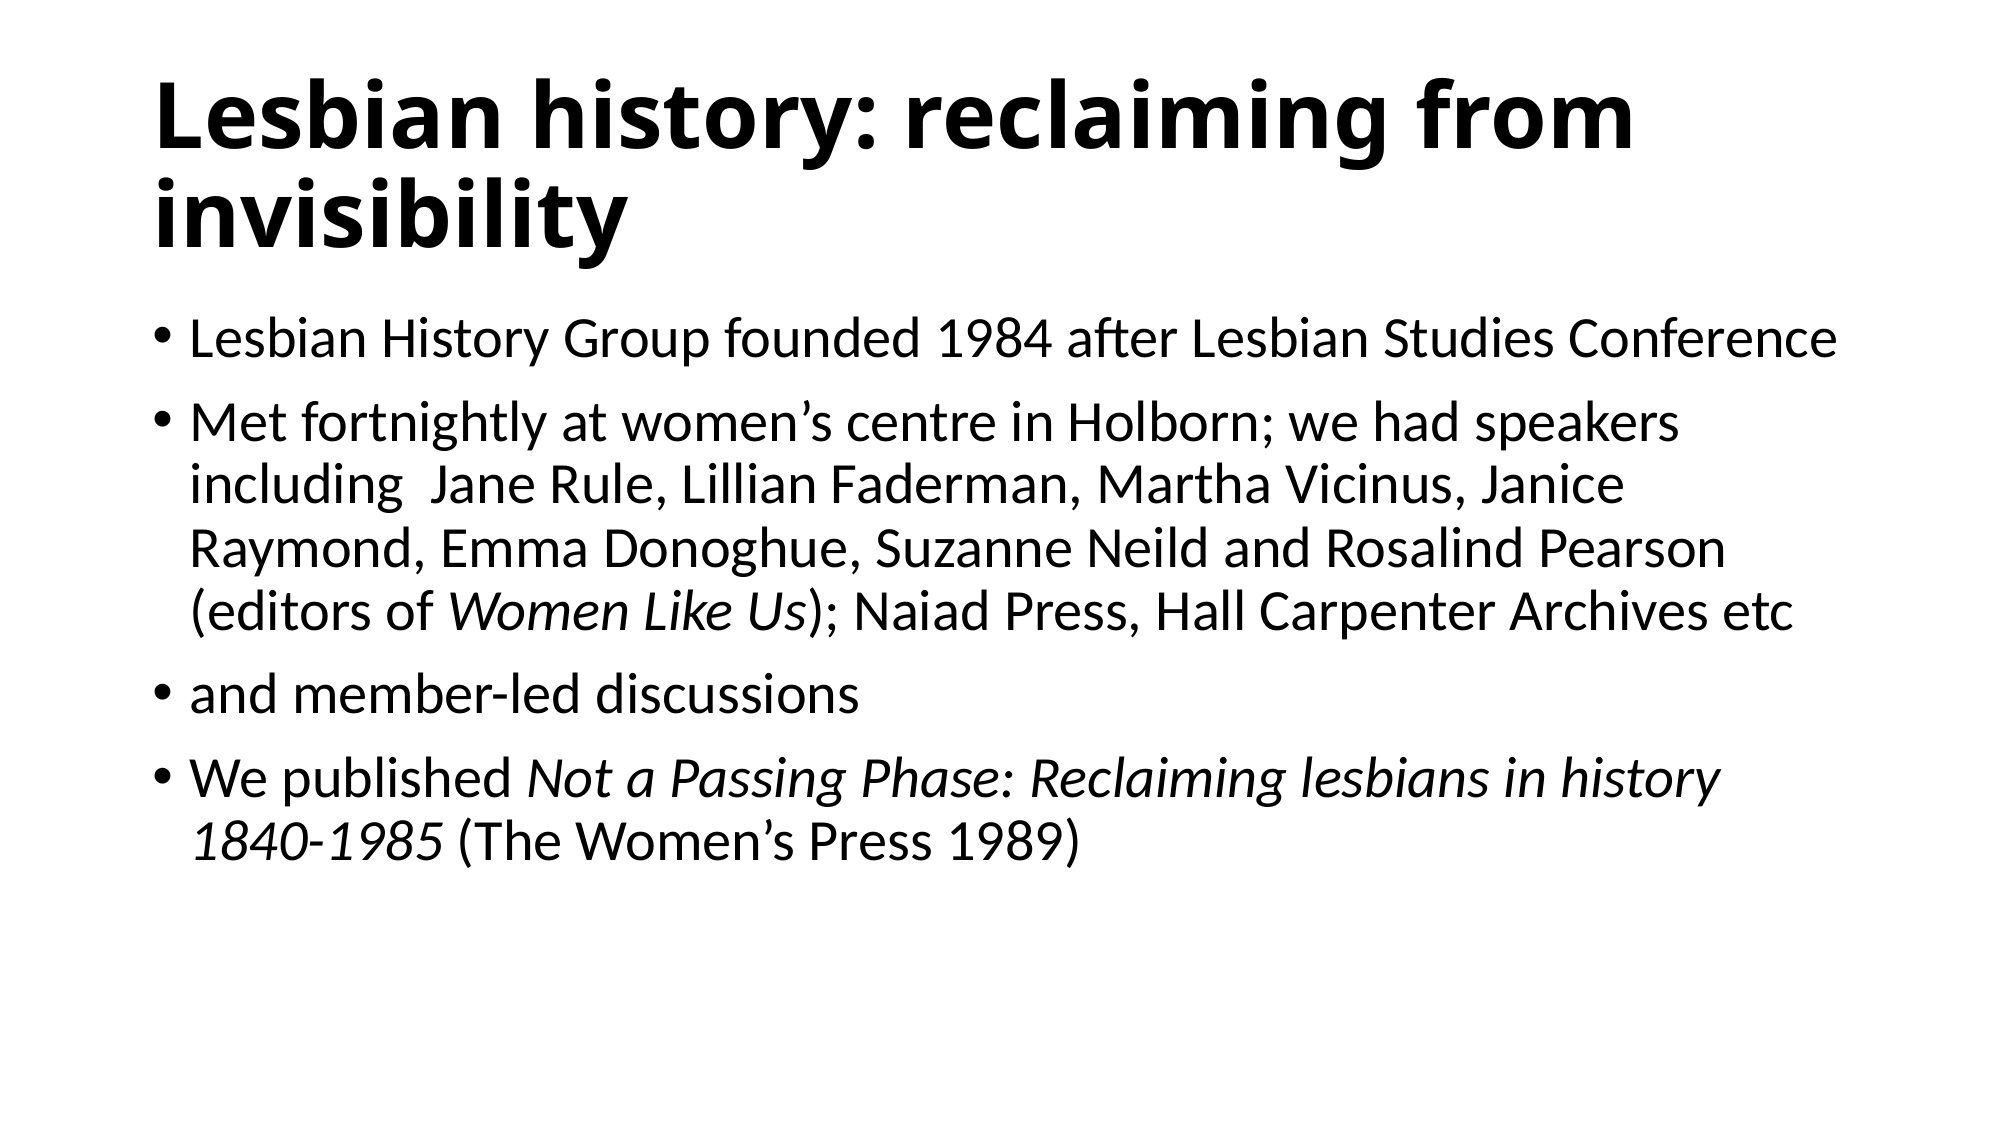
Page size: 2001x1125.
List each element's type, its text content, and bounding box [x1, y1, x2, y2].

list Lesbian History Group founded 1984 after Lesbian Studies Conference Met fortnightly at women’s centre in Holborn; we had speakers including Jane Rule, Lillian Faderman, Martha Vicinus, Janice Raymond, Emma Donoghue, Suzanne Neild and Rosalind Pearson (editors of Women Like Us); Naiad Press, Hall Carpenter Archives etc and member-led discussions We published Not a Passing Phase: Reclaiming lesbians in history 1840-1985 (The Women’s Press 1989) [137, 299, 1863, 1014]
title Lesbian history: reclaiming from invisibility [137, 59, 1863, 278]
